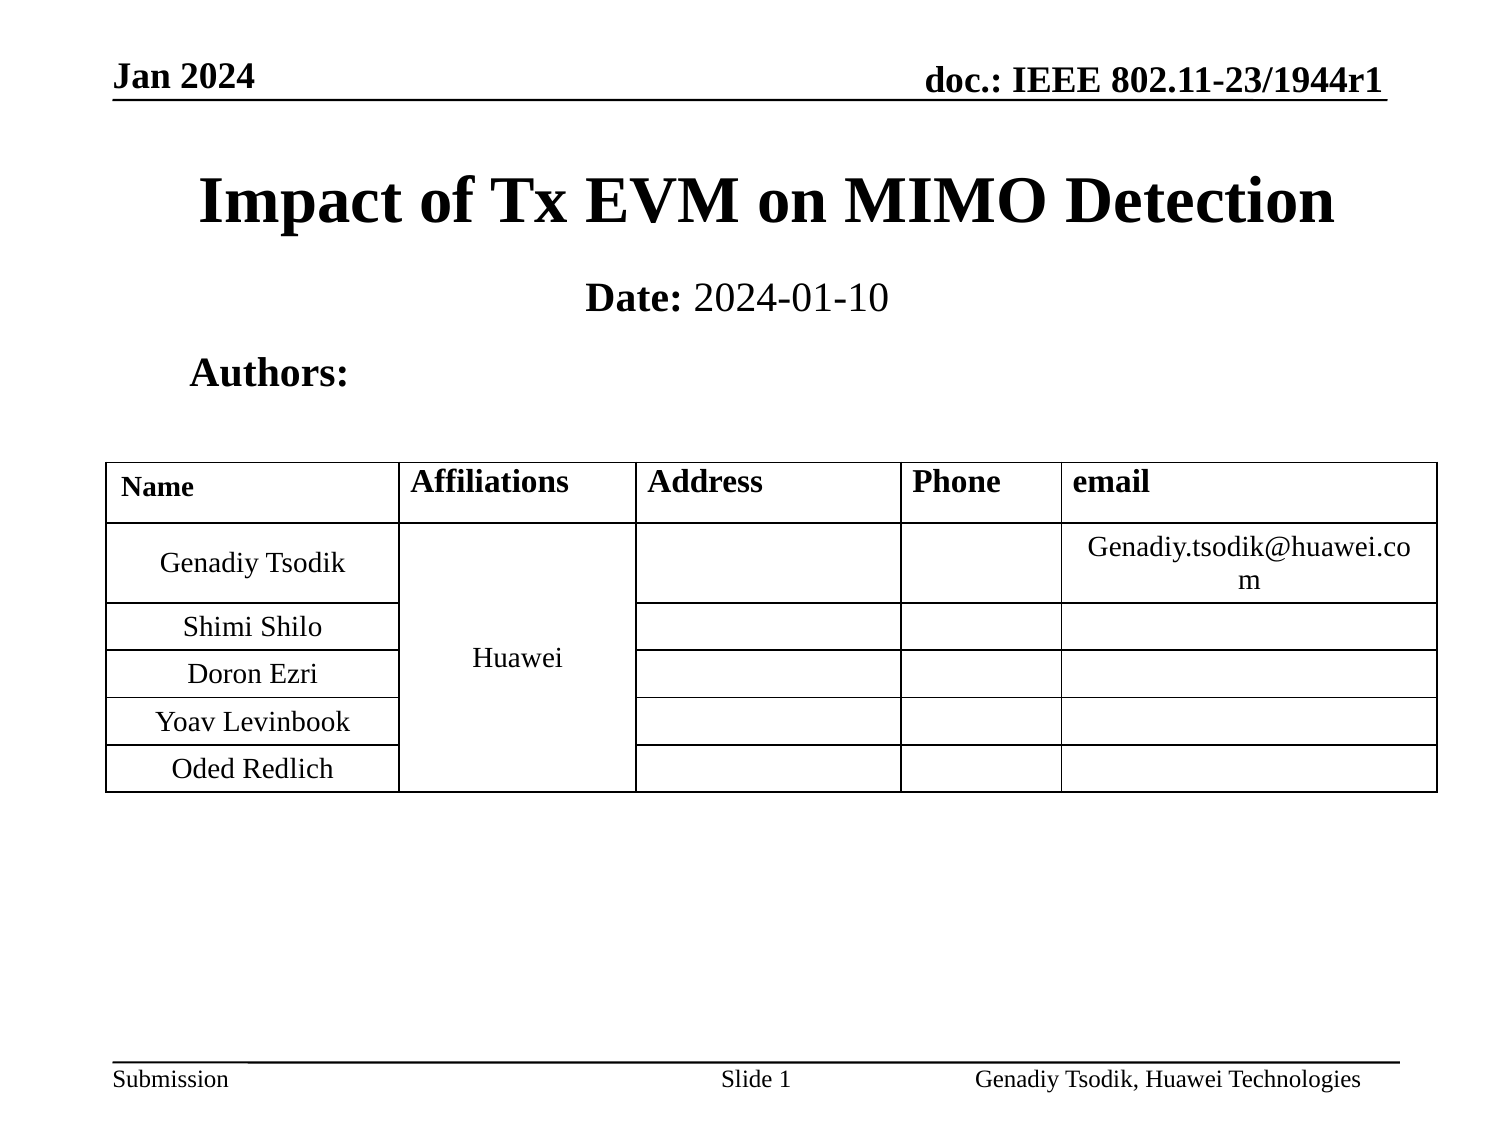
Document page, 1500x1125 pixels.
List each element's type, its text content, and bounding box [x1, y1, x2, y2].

table_cell Huawei [400, 524, 635, 791]
table_cell [637, 698, 900, 744]
table_cell [1062, 604, 1436, 649]
table_cell [902, 524, 1061, 602]
table_cell [1062, 746, 1436, 791]
table_cell [637, 524, 900, 602]
table_cell Yoav Levinbook [107, 698, 398, 744]
table_cell [637, 651, 900, 697]
table_cell [902, 604, 1061, 649]
text_box Authors: [174, 337, 412, 400]
table_cell Genadiy.tsodik@huawei.com [1062, 524, 1436, 602]
table_cell [637, 604, 900, 649]
table_cell [902, 651, 1061, 697]
list Date: 2024-01-10 [99, 262, 1376, 326]
table_header Phone [902, 463, 1061, 522]
table_cell Doron Ezri [107, 651, 398, 697]
table_cell [902, 698, 1061, 744]
title Impact of Tx EVM on MIMO Detection [27, 124, 1500, 251]
table_header Address [637, 463, 900, 522]
slide_number Slide 1 [712, 1061, 800, 1093]
table_header email [1062, 463, 1436, 522]
table_header Affiliations [400, 463, 635, 522]
table_header Name [107, 463, 398, 522]
table_cell Shimi Shilo [107, 604, 398, 649]
table_cell [1062, 651, 1436, 697]
table_cell Oded Redlich [107, 746, 398, 791]
table_cell [637, 746, 900, 791]
table_cell [1062, 698, 1436, 744]
table_cell [902, 746, 1061, 791]
table_cell Genadiy Tsodik [107, 524, 398, 602]
